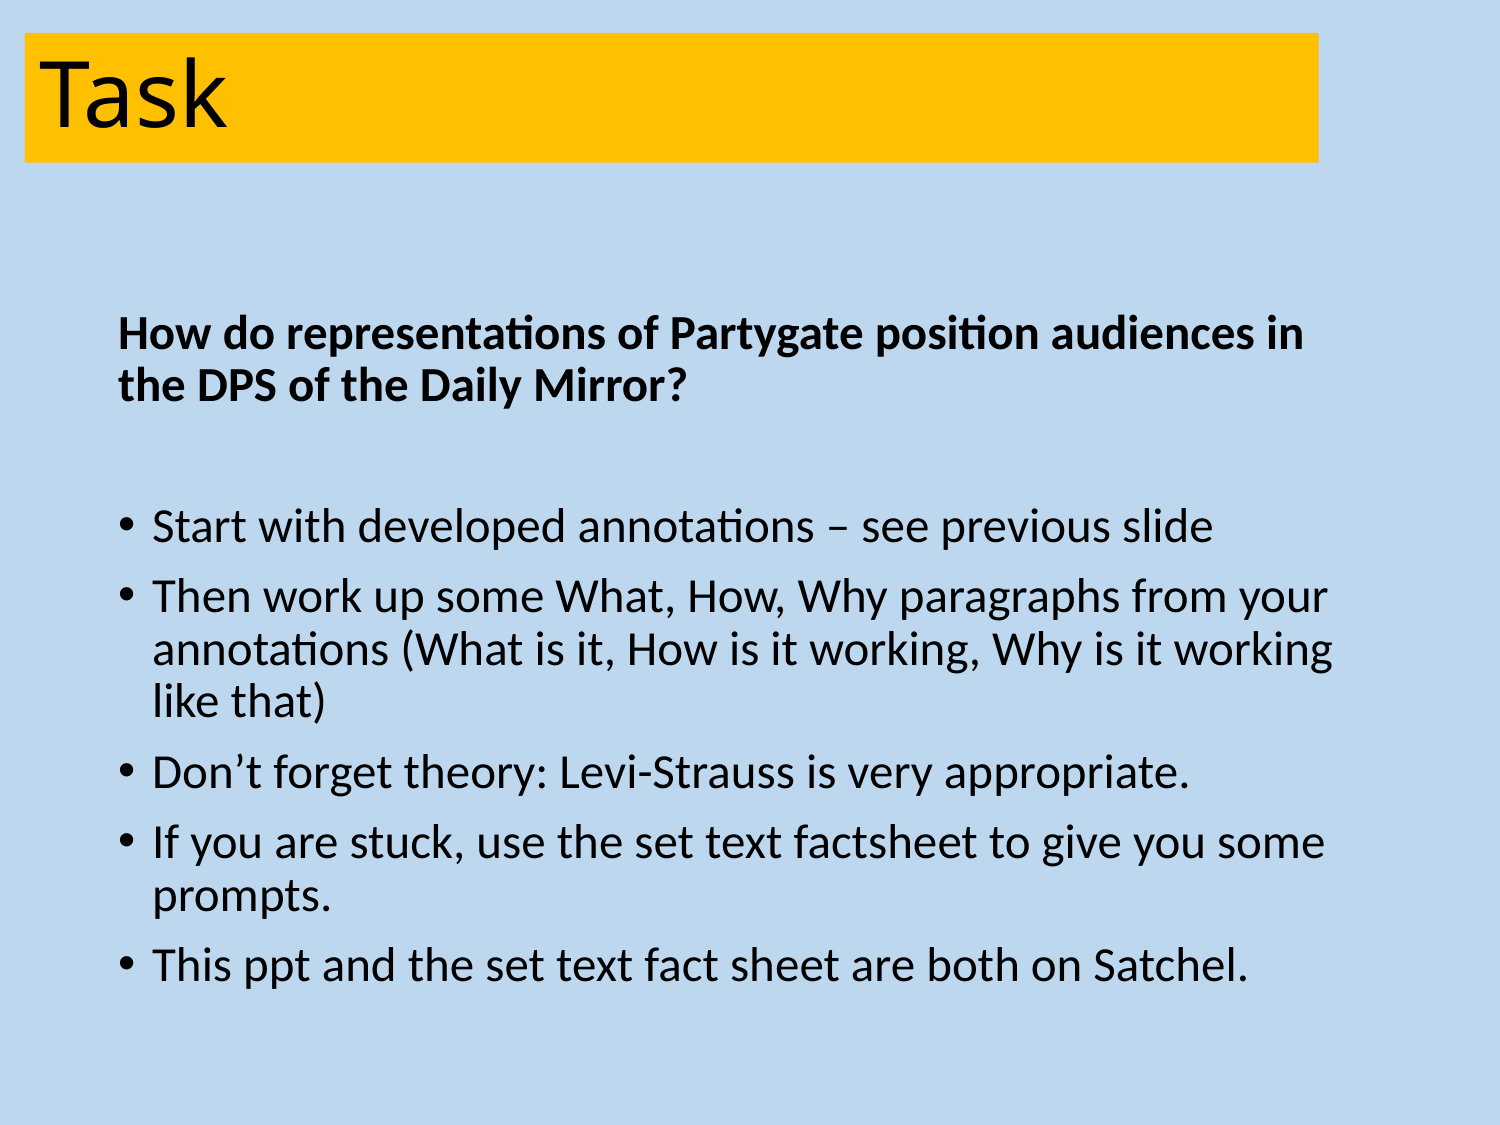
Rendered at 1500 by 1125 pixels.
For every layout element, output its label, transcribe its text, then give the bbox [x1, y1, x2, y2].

title Task [24, 32, 1319, 163]
list How do representations of Partygate position audiences in the DPS of the Daily Mirror? Start with developed annotations – see previous slide Then work up some What, How, Why paragraphs from your annotations (What is it, How is it working, Why is it working like that) Don’t forget theory: Levi-Strauss is very appropriate. If you are stuck, use the set text factsheet to give you some prompts. This ppt and the set text fact sheet are both on Satchel. [103, 299, 1397, 1014]
